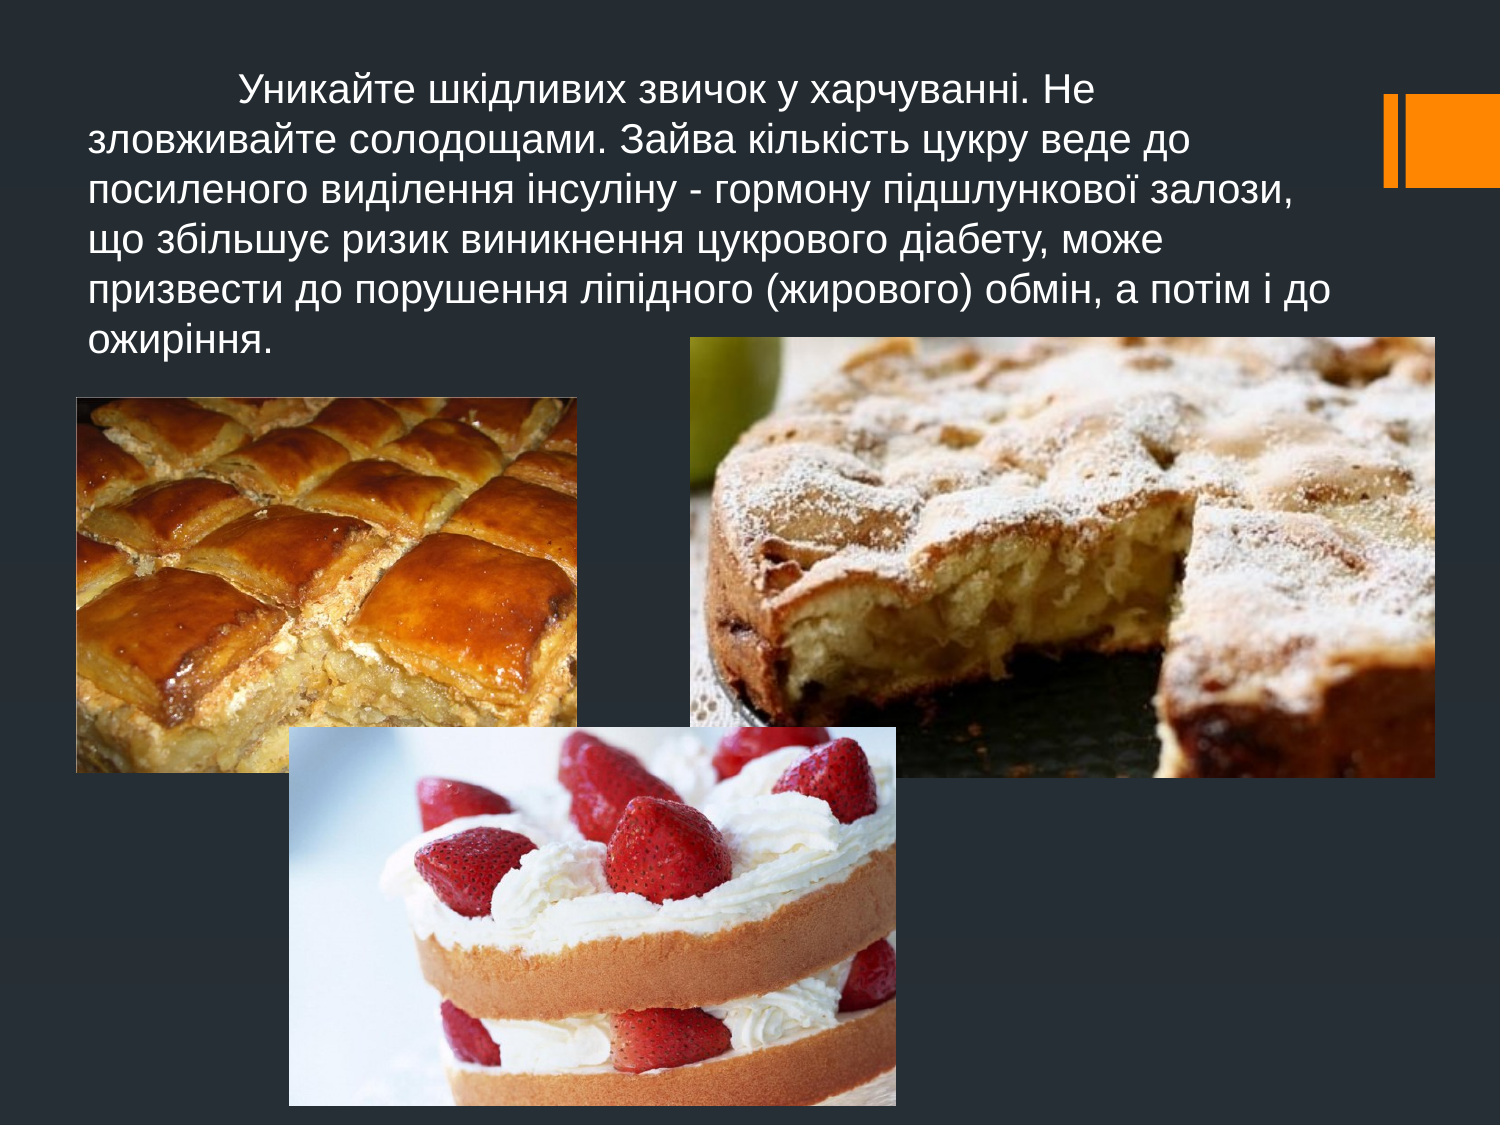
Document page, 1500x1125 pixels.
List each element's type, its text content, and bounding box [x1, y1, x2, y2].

picture [76, 336, 1436, 1107]
list Уникайте шкідливих звичок у харчуванні. Не зловживайте солодощами. Зайва кількість цукру веде до посиленого виділення інсуліну - гормону підшлункової залози, що збільшує ризик виникнення цукрового діабету, може призвести до порушення ліпідного (жирового) обмін, а потім і до ожиріння. [64, 54, 1350, 374]
